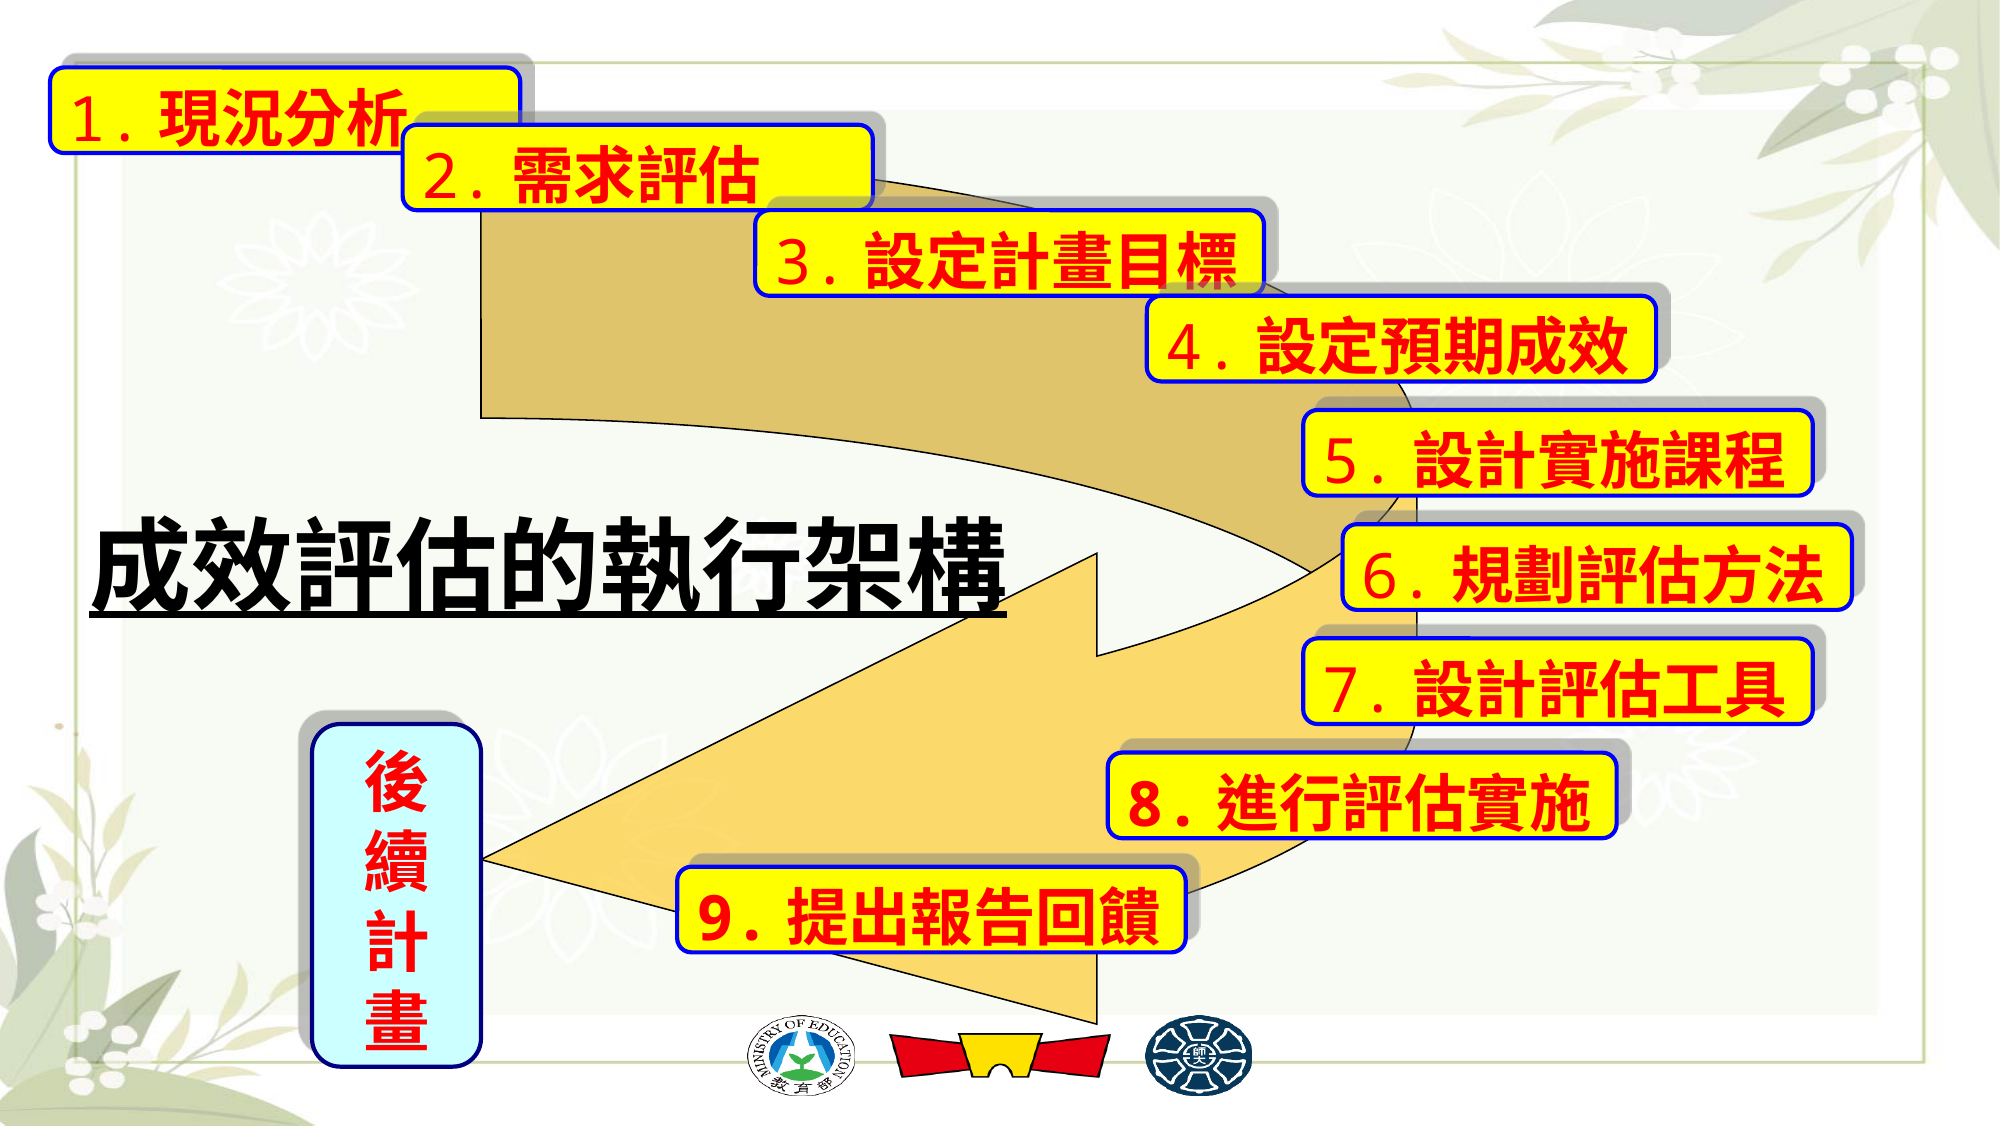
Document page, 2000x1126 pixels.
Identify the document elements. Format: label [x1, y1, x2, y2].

picture [0, 0, 2000, 1126]
text_box [49, 67, 1931, 1126]
